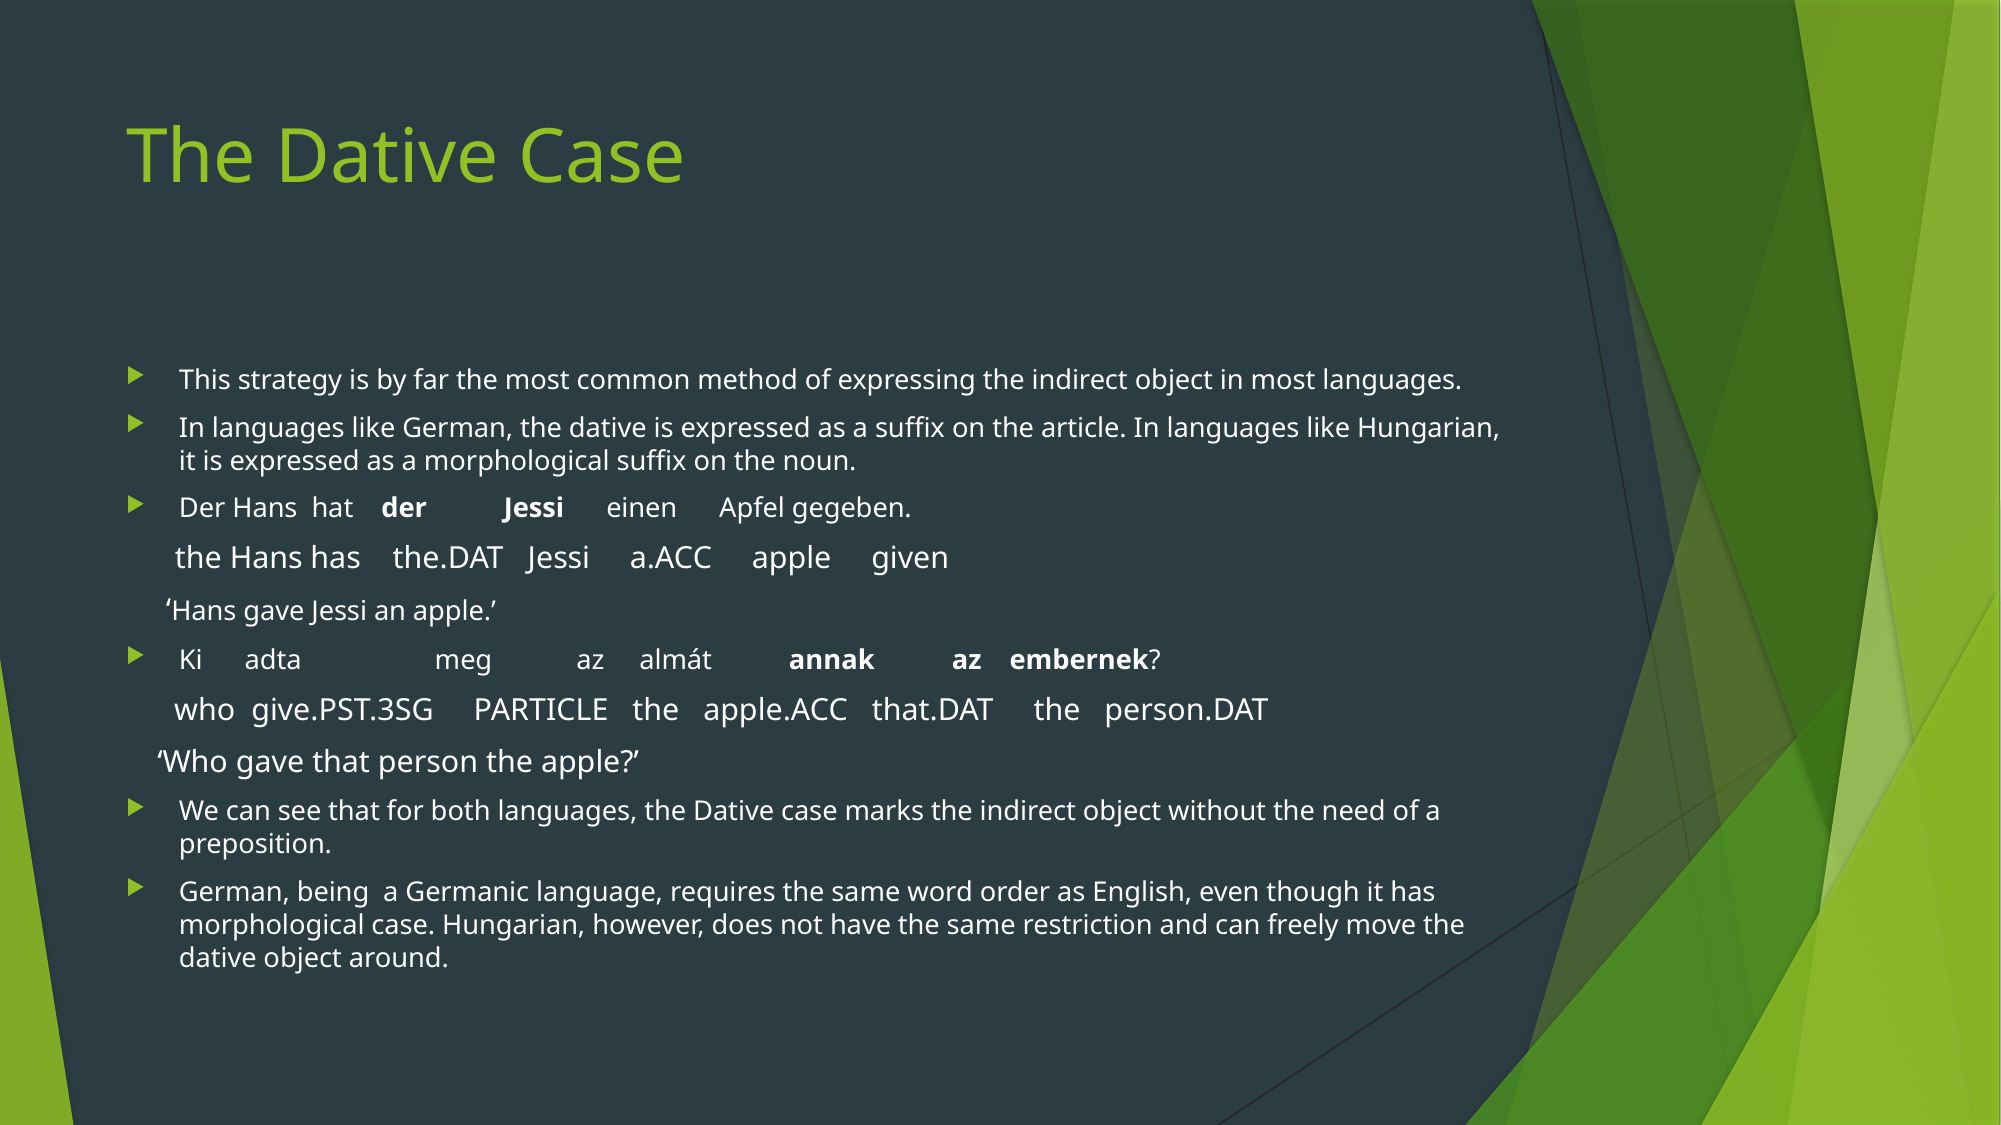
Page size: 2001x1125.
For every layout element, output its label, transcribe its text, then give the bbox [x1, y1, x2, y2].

title The Dative Case [111, 99, 1522, 317]
list This strategy is by far the most common method of expressing the indirect object in most languages. In languages like German, the dative is expressed as a suffix on the article. In languages like Hungarian, it is expressed as a morphological suffix on the noun. Der Hans hat der Jessi einen Apfel gegeben. the Hans has the.DAT Jessi a.ACC apple given ‘Hans gave Jessi an apple.’ Ki adta meg az almát annak az embernek? who give.PST.3SG PARTICLE the apple.ACC that.DAT the person.DAT ‘Who gave that person the apple?’ We can see that for both languages, the Dative case marks the indirect object without the need of a preposition. German, being a Germanic language, requires the same word order as English, even though it has morphological case. Hungarian, however, does not have the same restriction and can freely move the dative object around. [111, 354, 1522, 992]
